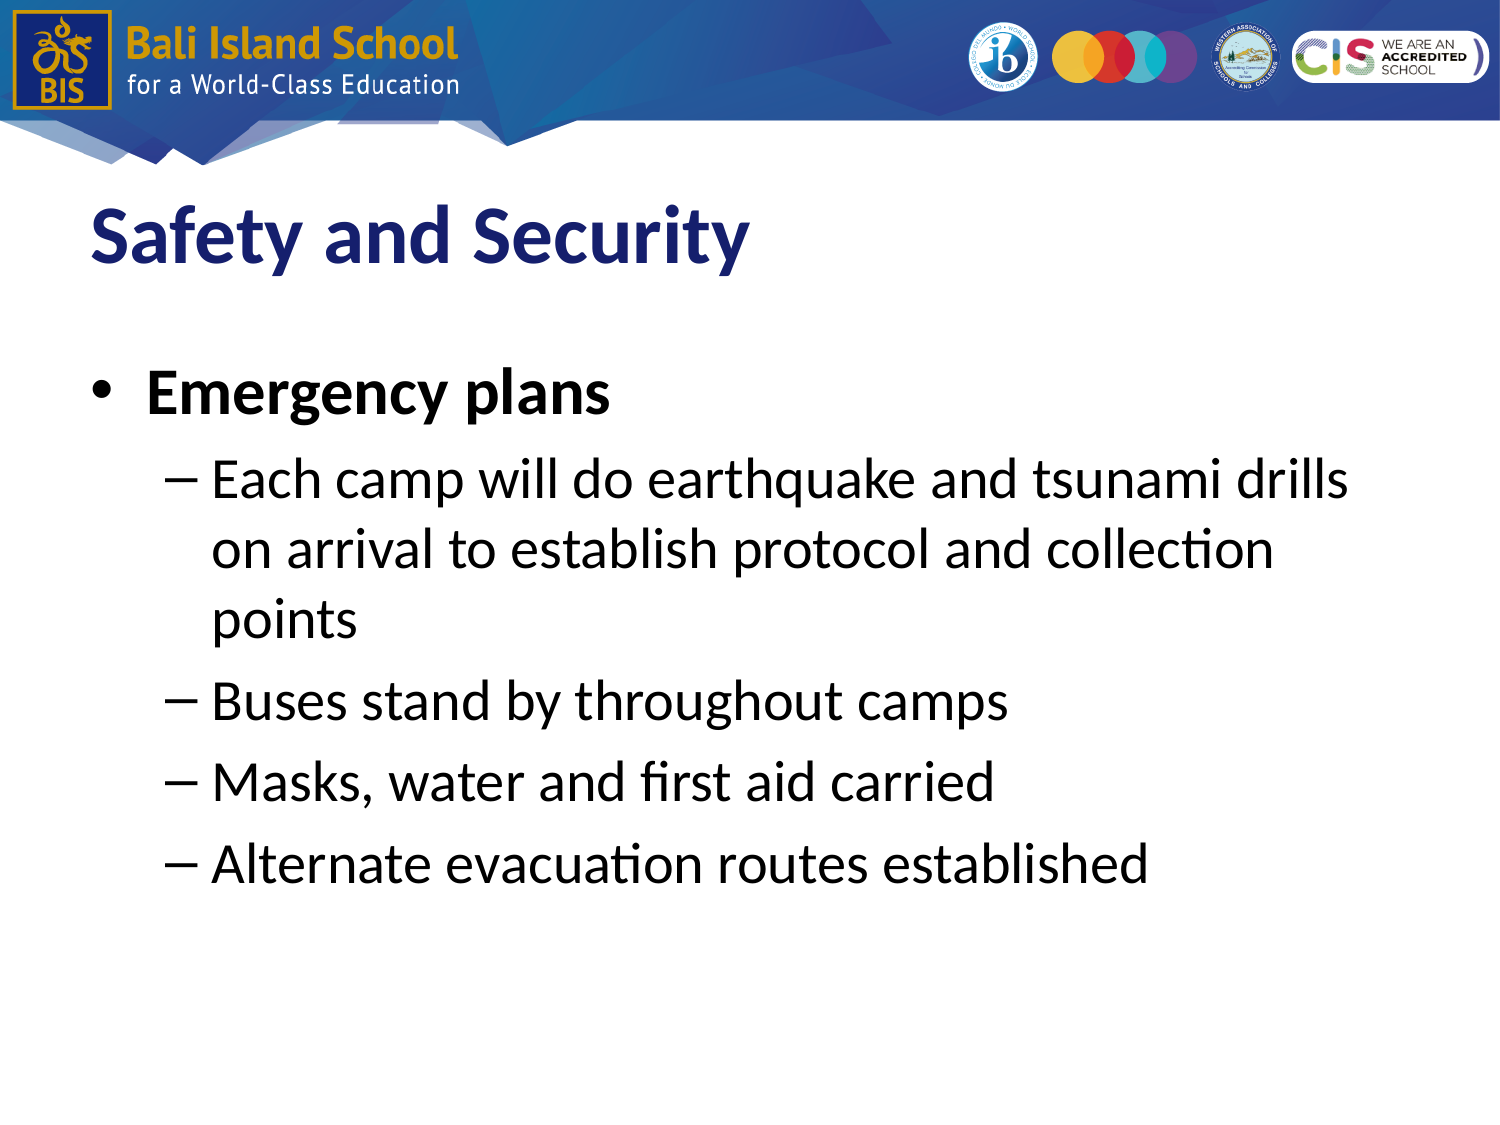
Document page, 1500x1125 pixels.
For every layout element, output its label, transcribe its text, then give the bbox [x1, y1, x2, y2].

title Safety and Security [75, 135, 1425, 324]
list Emergency plans Each camp will do earthquake and tsunami drills on arrival to establish protocol and collection points Buses stand by throughout camps Masks, water and first aid carried Alternate evacuation routes established [75, 340, 1425, 1038]
picture [0, 0, 1500, 166]
